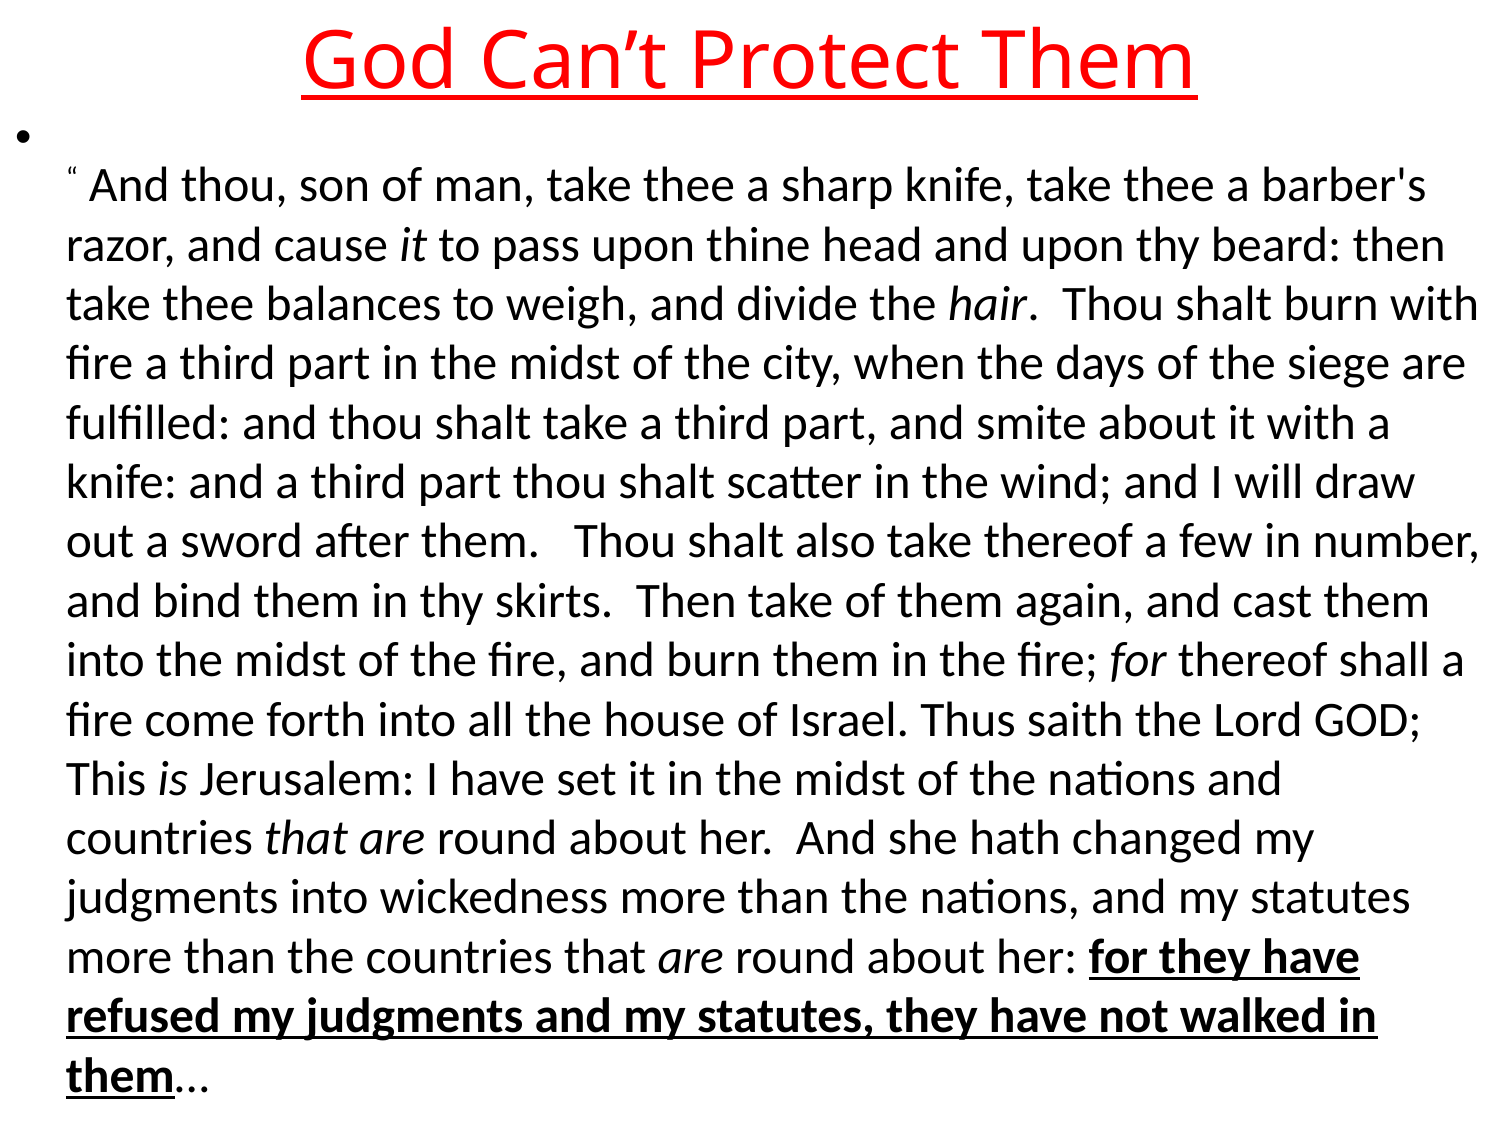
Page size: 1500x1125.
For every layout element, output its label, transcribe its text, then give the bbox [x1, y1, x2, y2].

list “ And thou, son of man, take thee a sharp knife, take thee a barber's razor, and cause it to pass upon thine head and upon thy beard: then take thee balances to weigh, and divide the hair. Thou shalt burn with fire a third part in the midst of the city, when the days of the siege are fulfilled: and thou shalt take a third part, and smite about it with a knife: and a third part thou shalt scatter in the wind; and I will draw out a sword after them. Thou shalt also take thereof a few in number, and bind them in thy skirts. Then take of them again, and cast them into the midst of the fire, and burn them in the fire; for thereof shall a fire come forth into all the house of Israel. Thus saith the Lord GOD; This is Jerusalem: I have set it in the midst of the nations and countries that are round about her. And she hath changed my judgments into wickedness more than the nations, and my statutes more than the countries that are round about her: for they have refused my judgments and my statutes, they have not walked in them… [0, 112, 1500, 1125]
title God Can’t Protect Them [75, 0, 1425, 112]
